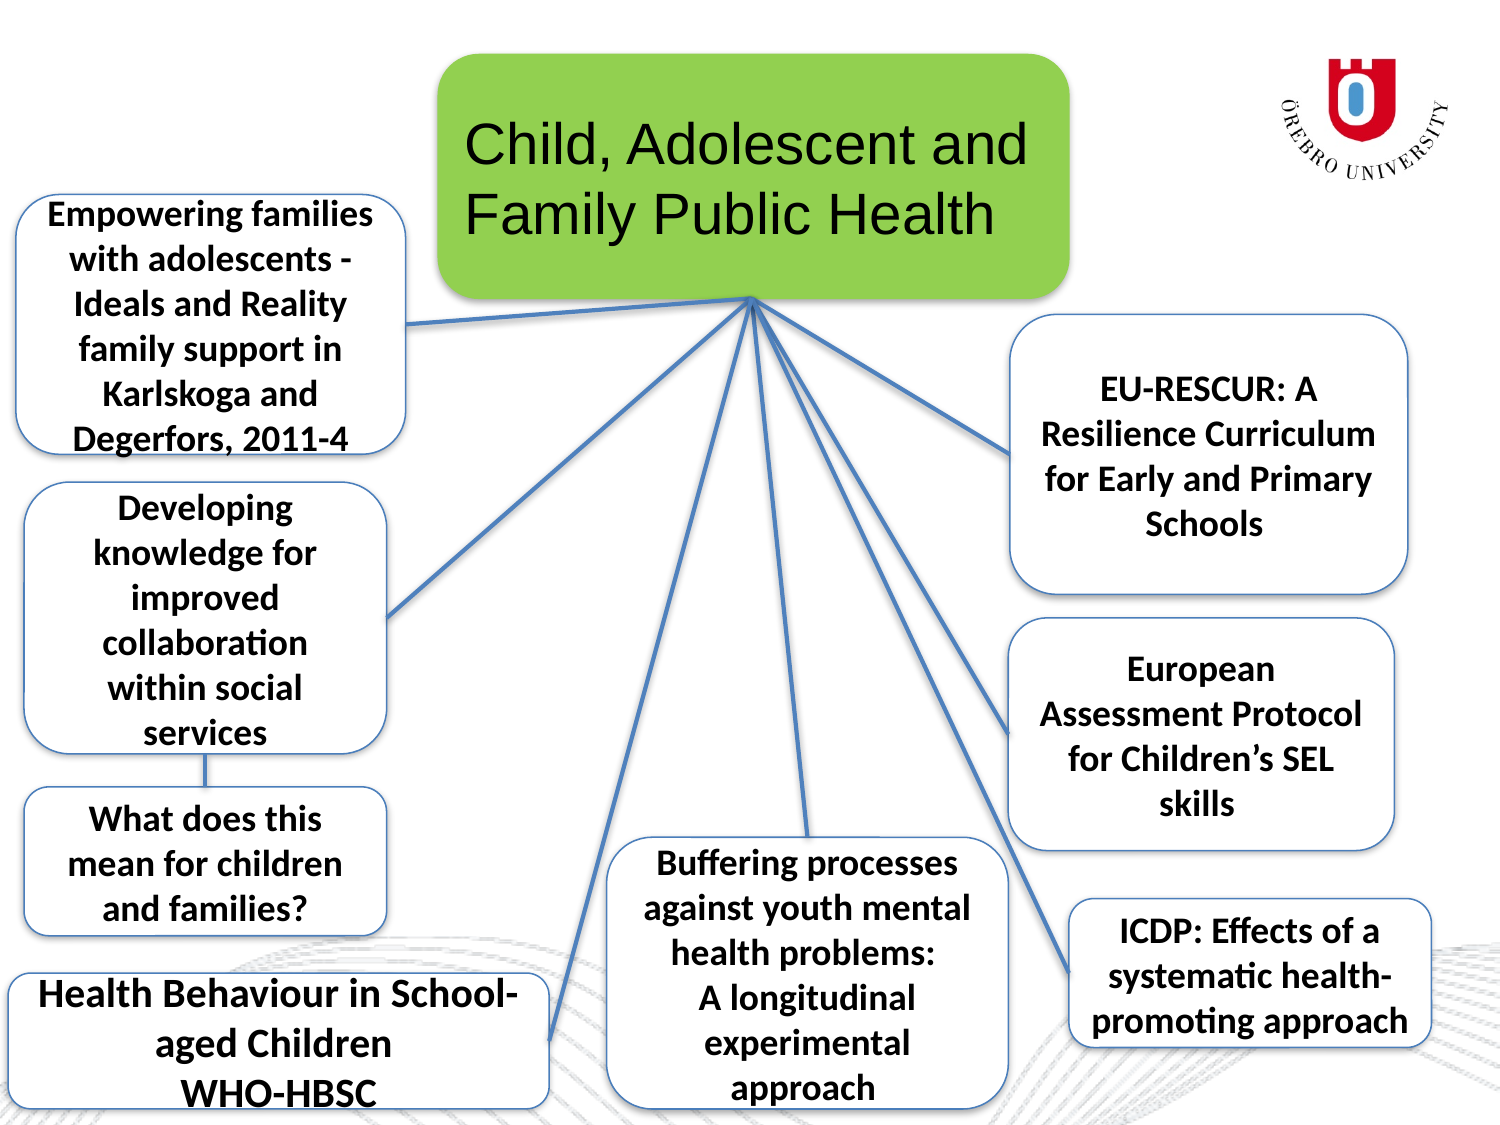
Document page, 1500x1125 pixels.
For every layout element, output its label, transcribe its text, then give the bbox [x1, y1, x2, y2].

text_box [386, 298, 546, 619]
picture [1280, 58, 1448, 181]
text_box European Assessment Protocol for Children’s SEL skills [1073, 617, 1396, 852]
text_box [548, 298, 752, 1042]
text_box Child, Adolescent and Family Public Health [437, 53, 1070, 296]
text_box ICDP: Effects of a systematic health-promoting approach [1068, 897, 1433, 1049]
text_box Buffering processes against youth mental health problems: A longitudinal experimental approach [605, 982, 1010, 1110]
picture [0, 936, 1500, 1125]
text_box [754, 298, 1070, 974]
text_box Empowering families with adolescents - Ideals and Reality family support in Karlskoga and Degerfors, 2011-4 [15, 193, 407, 456]
text_box What does this mean for children and families? [23, 786, 388, 937]
text_box Developing knowledge for improved collaboration within social services [23, 481, 388, 755]
text_box Health Behaviour in School-aged Children WHO-HBSC [7, 972, 550, 1110]
text_box EU-RESCUR: A Resilience Curriculum for Early and Primary Schools [1073, 313, 1409, 596]
